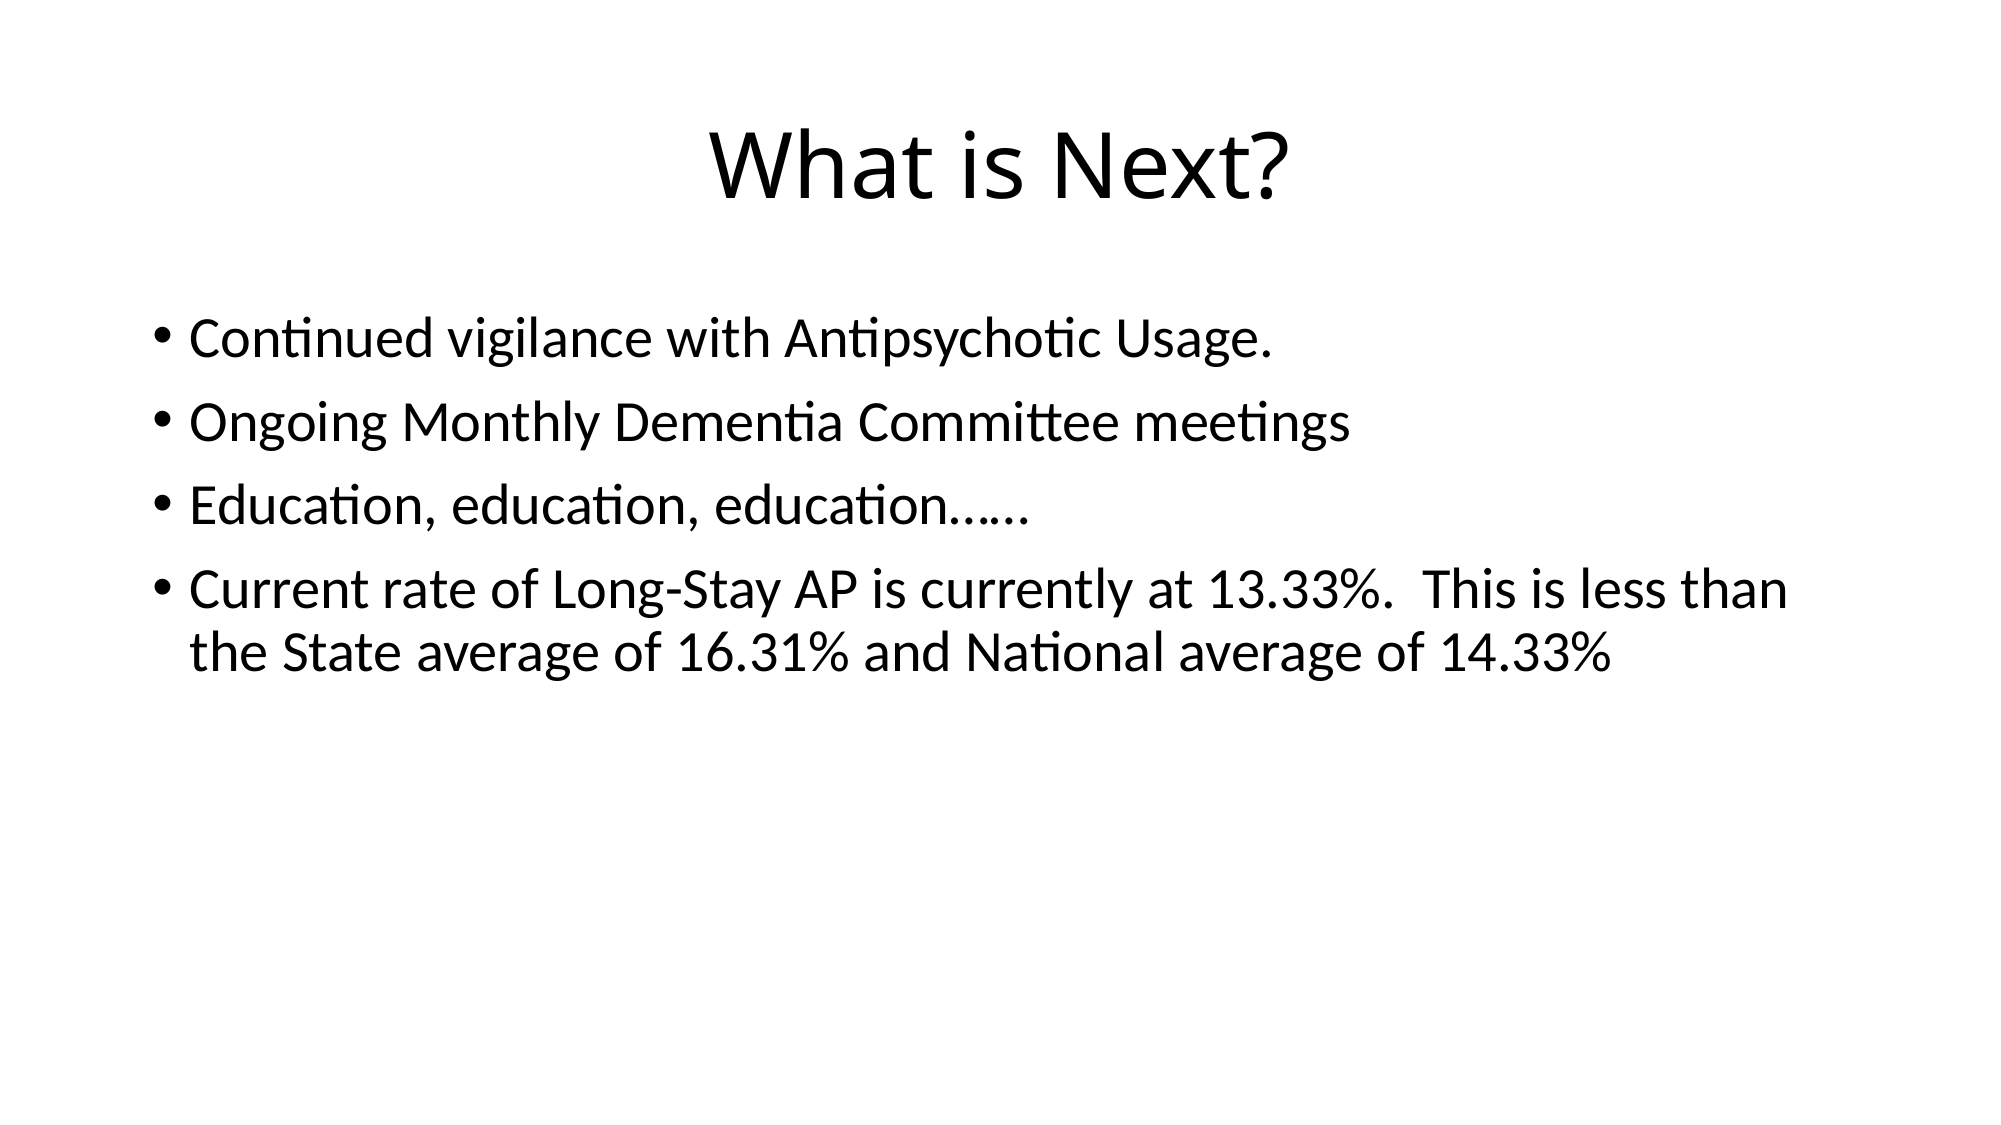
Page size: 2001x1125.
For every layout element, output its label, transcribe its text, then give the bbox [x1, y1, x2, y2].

list Continued vigilance with Antipsychotic Usage. Ongoing Monthly Dementia Committee meetings Education, education, education…… Current rate of Long-Stay AP is currently at 13.33%. This is less than the State average of 16.31% and National average of 14.33% [137, 299, 1863, 1014]
title What is Next? [137, 59, 1863, 278]
